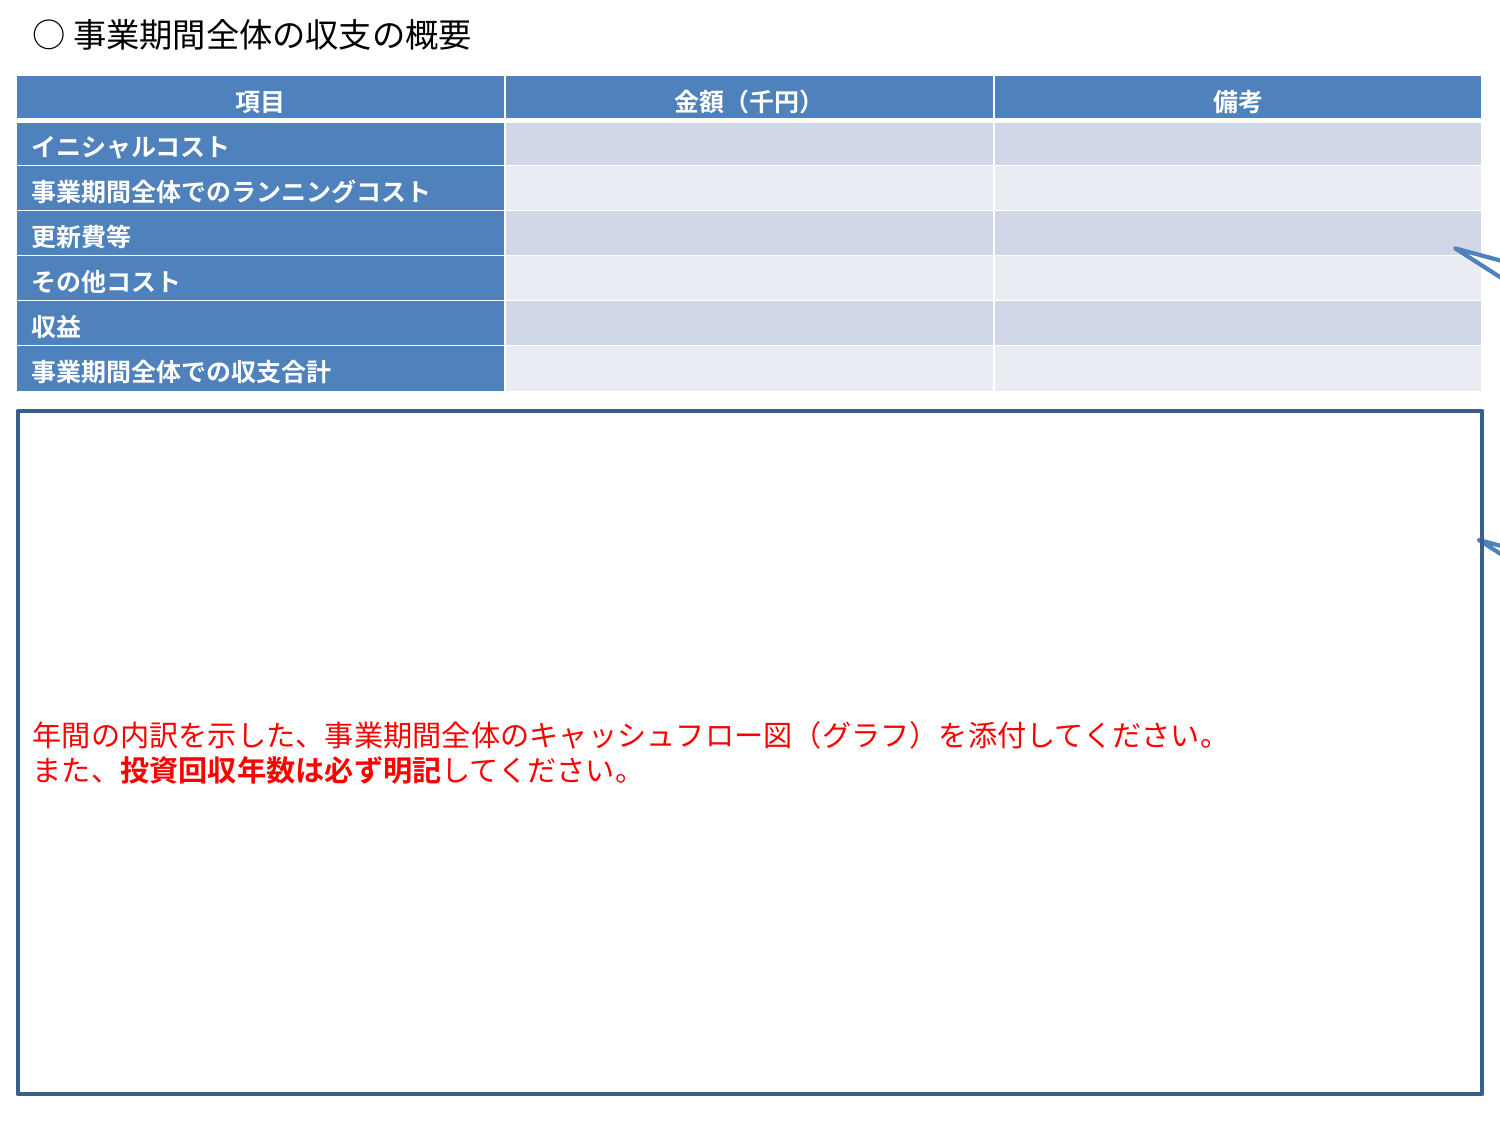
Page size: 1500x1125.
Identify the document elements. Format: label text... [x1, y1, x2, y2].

table_cell [506, 211, 993, 255]
table_cell イニシャルコスト [17, 123, 504, 165]
table_header 備考 [995, 76, 1481, 118]
table_header 金額（千円） [506, 76, 993, 118]
table_cell [995, 166, 1481, 210]
table_header 項目 [17, 76, 504, 118]
table_cell [506, 301, 993, 345]
text_box 内訳は、前のスライドを参照すれば、必ずわかる形で作成してください。 ※本オブジェクトは削除して御提出ください。 [1453, 246, 1500, 280]
table_cell 事業期間全体での収支合計 [17, 346, 504, 391]
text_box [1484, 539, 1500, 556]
text_box ○事業期間全体の収支の概要 [17, 7, 706, 62]
text_box 年間の内訳を示した、事業期間全体のキャッシュフロー図（グラフ）を添付してください。 また、投資回収年数は必ず明記してください。 [16, 409, 1484, 1096]
table_cell [995, 301, 1481, 345]
table_cell [995, 211, 1481, 255]
table_cell [506, 256, 993, 300]
table_cell [506, 346, 993, 391]
table_cell [506, 166, 993, 210]
table_cell 収益 [17, 301, 504, 345]
table_cell 事業期間全体でのランニングコスト [17, 166, 504, 210]
table_cell [995, 256, 1481, 300]
table_cell [995, 123, 1481, 165]
table_cell [506, 123, 993, 165]
table_cell その他コスト [17, 256, 504, 300]
table_cell [995, 346, 1481, 391]
table_cell 更新費等 [17, 211, 504, 255]
